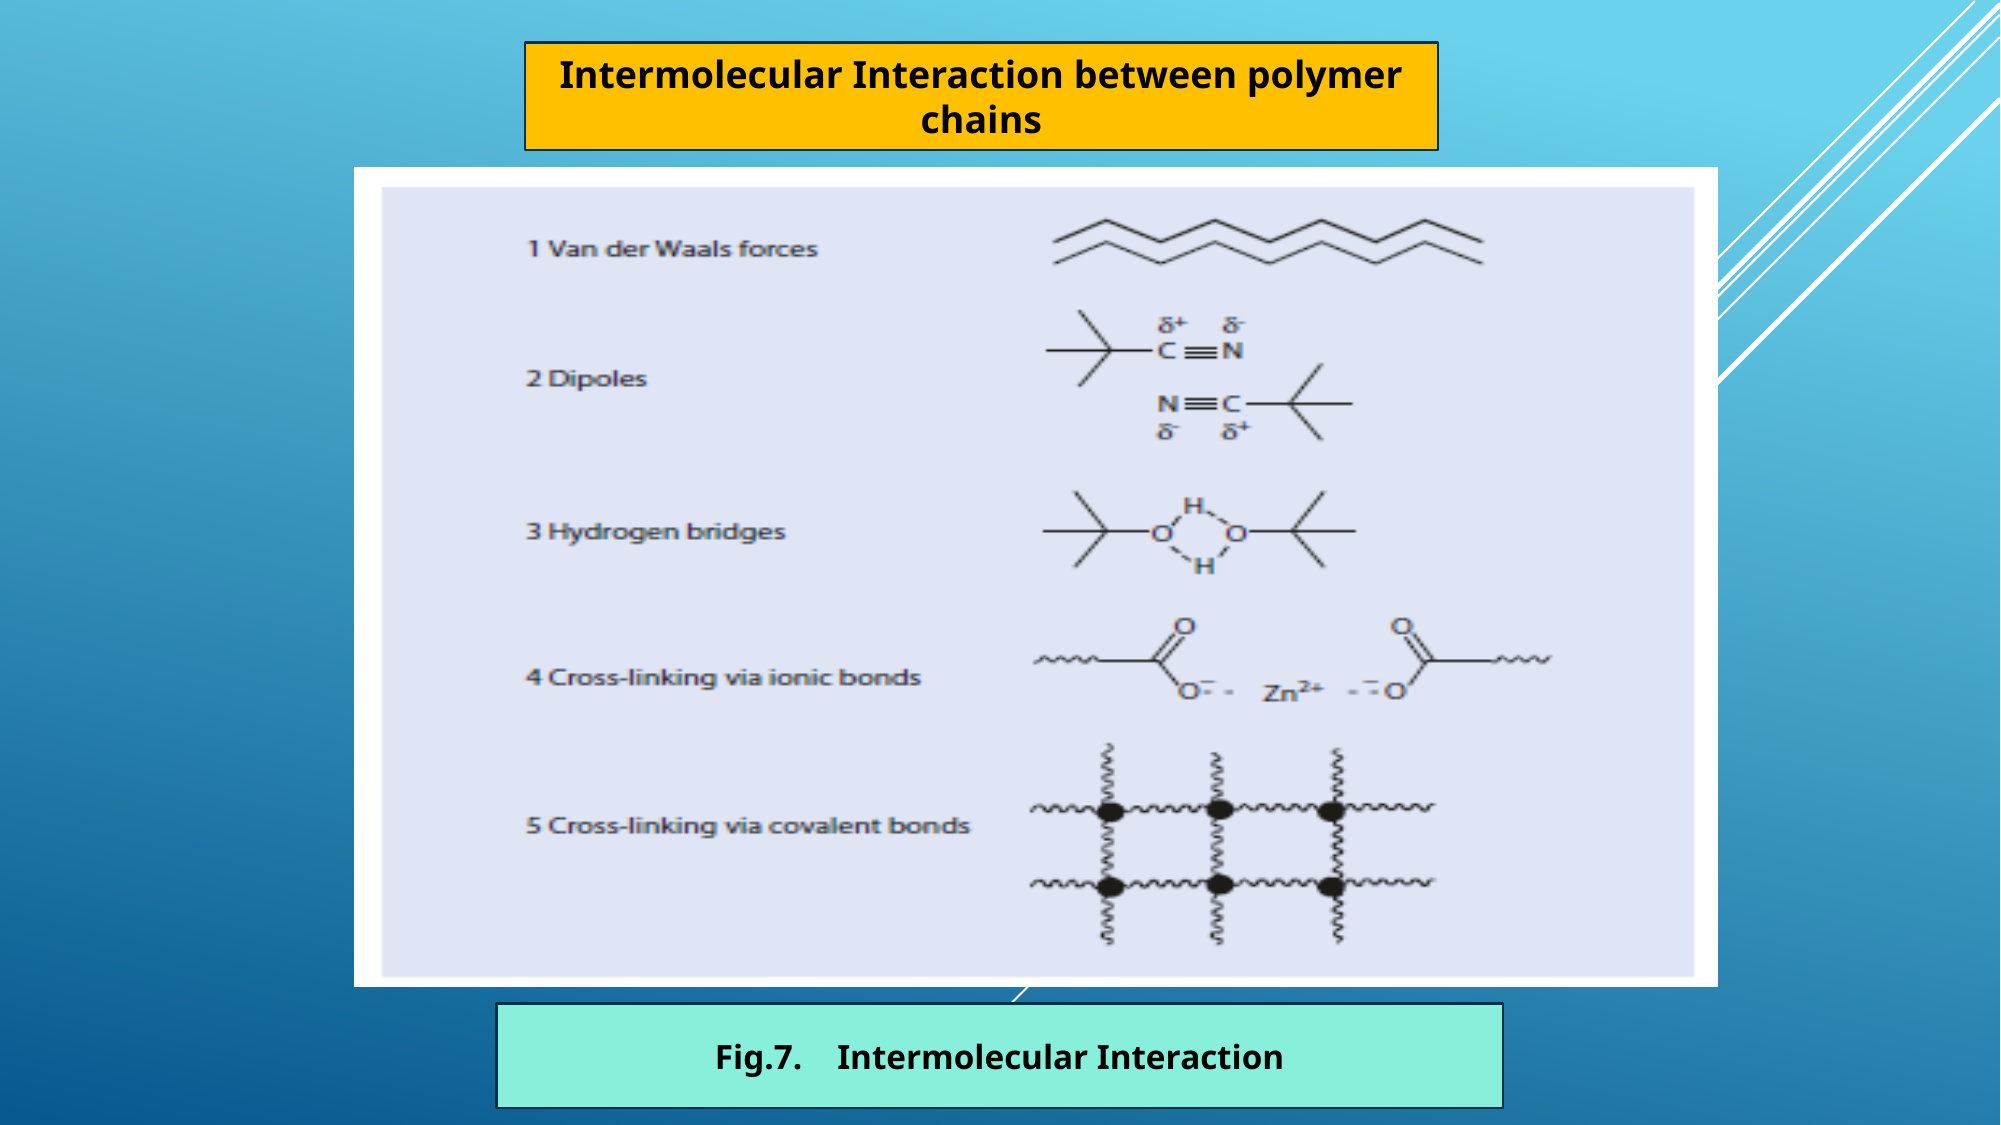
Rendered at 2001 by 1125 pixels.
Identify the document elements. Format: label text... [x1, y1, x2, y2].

text_box Fig.7. Intermolecular Interaction [495, 1002, 1504, 1109]
picture [354, 167, 1718, 988]
text_box Intermolecular Interaction between polymer chains [524, 41, 1439, 151]
